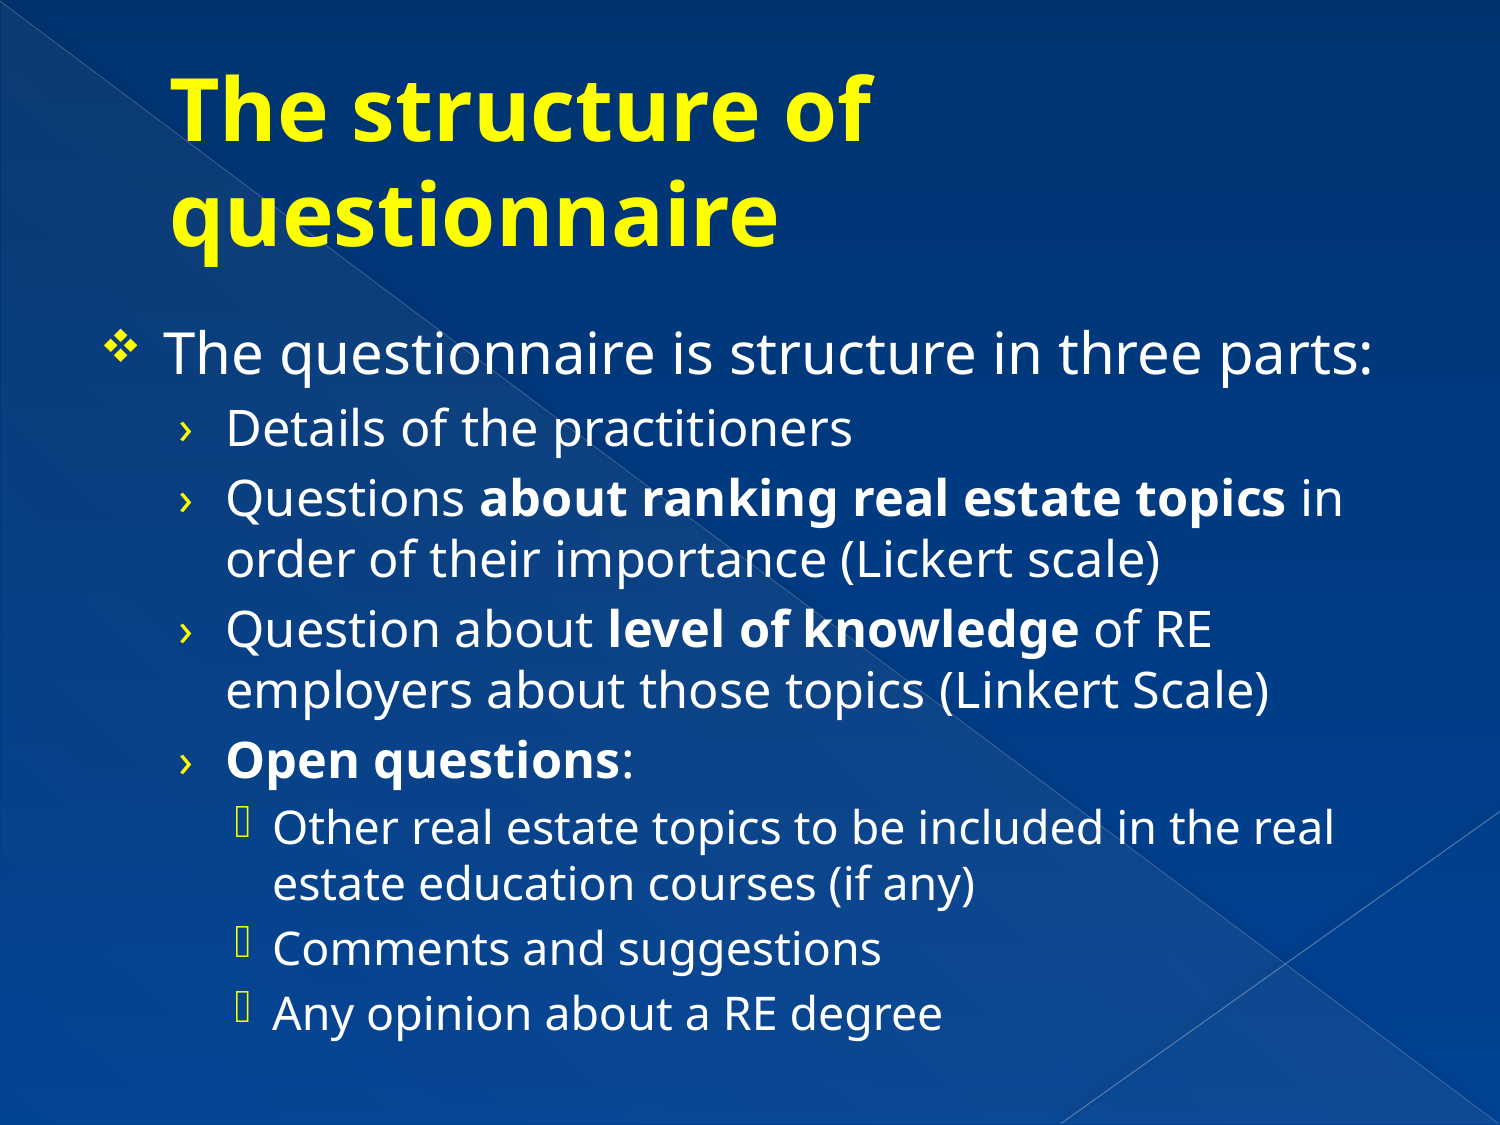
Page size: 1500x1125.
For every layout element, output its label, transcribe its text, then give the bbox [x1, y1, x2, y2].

list The questionnaire is structure in three parts: Details of the practitioners Questions about ranking real estate topics in order of their importance (Lickert scale) Question about level of knowledge of RE employers about those topics (Linkert Scale) Open questions: Other real estate topics to be included in the real estate education courses (if any) Comments and suggestions Any opinion about a RE degree [75, 308, 1425, 1059]
title The structure of questionnaire [75, 43, 1425, 274]
